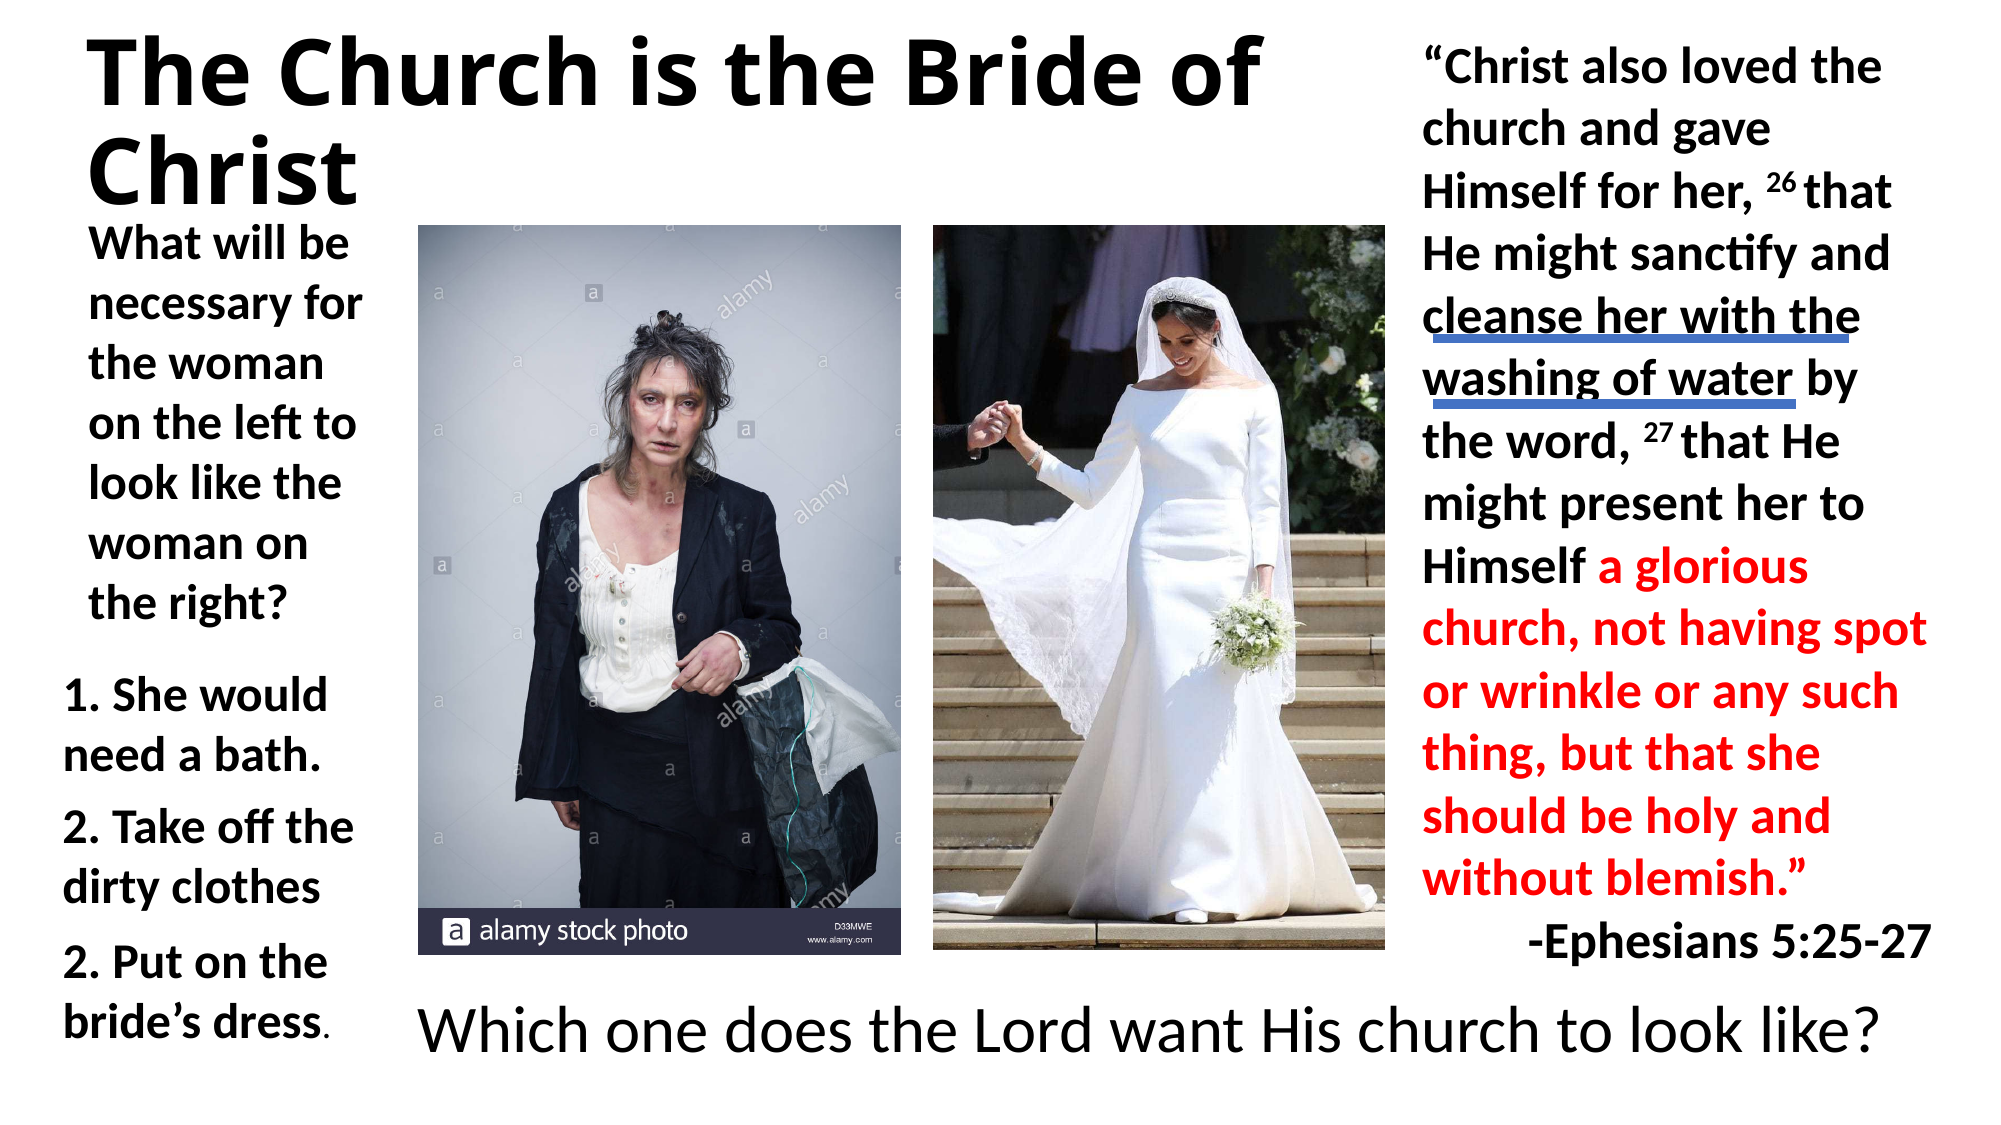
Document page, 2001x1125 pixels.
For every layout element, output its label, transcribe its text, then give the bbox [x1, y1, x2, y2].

title The Church is the Bride of Christ [70, 16, 1385, 235]
picture [418, 225, 901, 955]
text_box 2. Put on the bride’s dress. [47, 921, 357, 1056]
text_box 2. Take off the dirty clothes [47, 786, 382, 921]
picture [933, 225, 1385, 950]
text_box “Christ also loved the church and gave Himself for her, 26 that He might sanctify and cleanse her with the washing of water by the word, 27 that He might present her to Himself a glorious church, not having spot or wrinkle or any such thing, but that she should be holy and without blemish.” -Ephesians 5:25-27 [1407, 23, 1953, 976]
text_box What will be necessary for the woman on the left to look like the woman on the right? [73, 202, 382, 638]
text_box 1. She would need a bath. [47, 654, 380, 786]
text_box Which one does the Lord want His church to look like? [403, 978, 2000, 1073]
